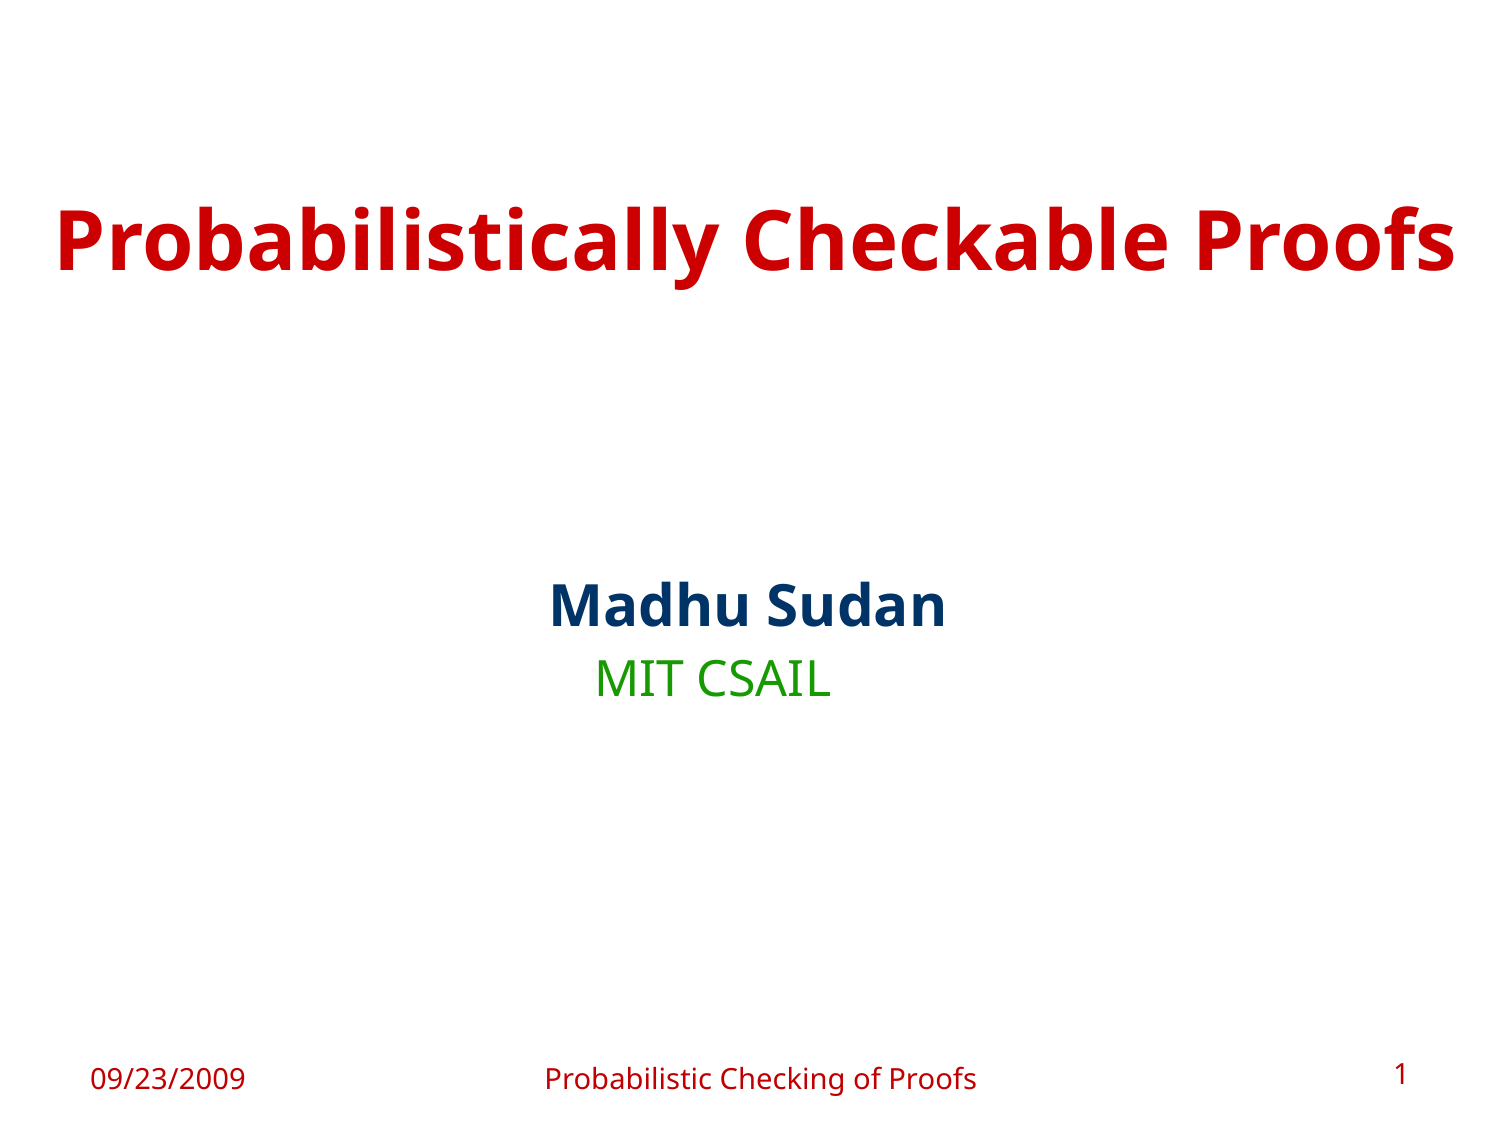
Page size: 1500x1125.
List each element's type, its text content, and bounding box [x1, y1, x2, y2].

text_box Madhu Sudan MIT CSAIL [533, 560, 1012, 716]
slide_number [74, 1024, 368, 1103]
text_box Probabilistically Checkable Proofs [24, 179, 1488, 295]
footer Probabilistic Checking of Proofs [368, 1024, 1153, 1103]
slide_number 1 [1153, 1024, 1426, 1103]
